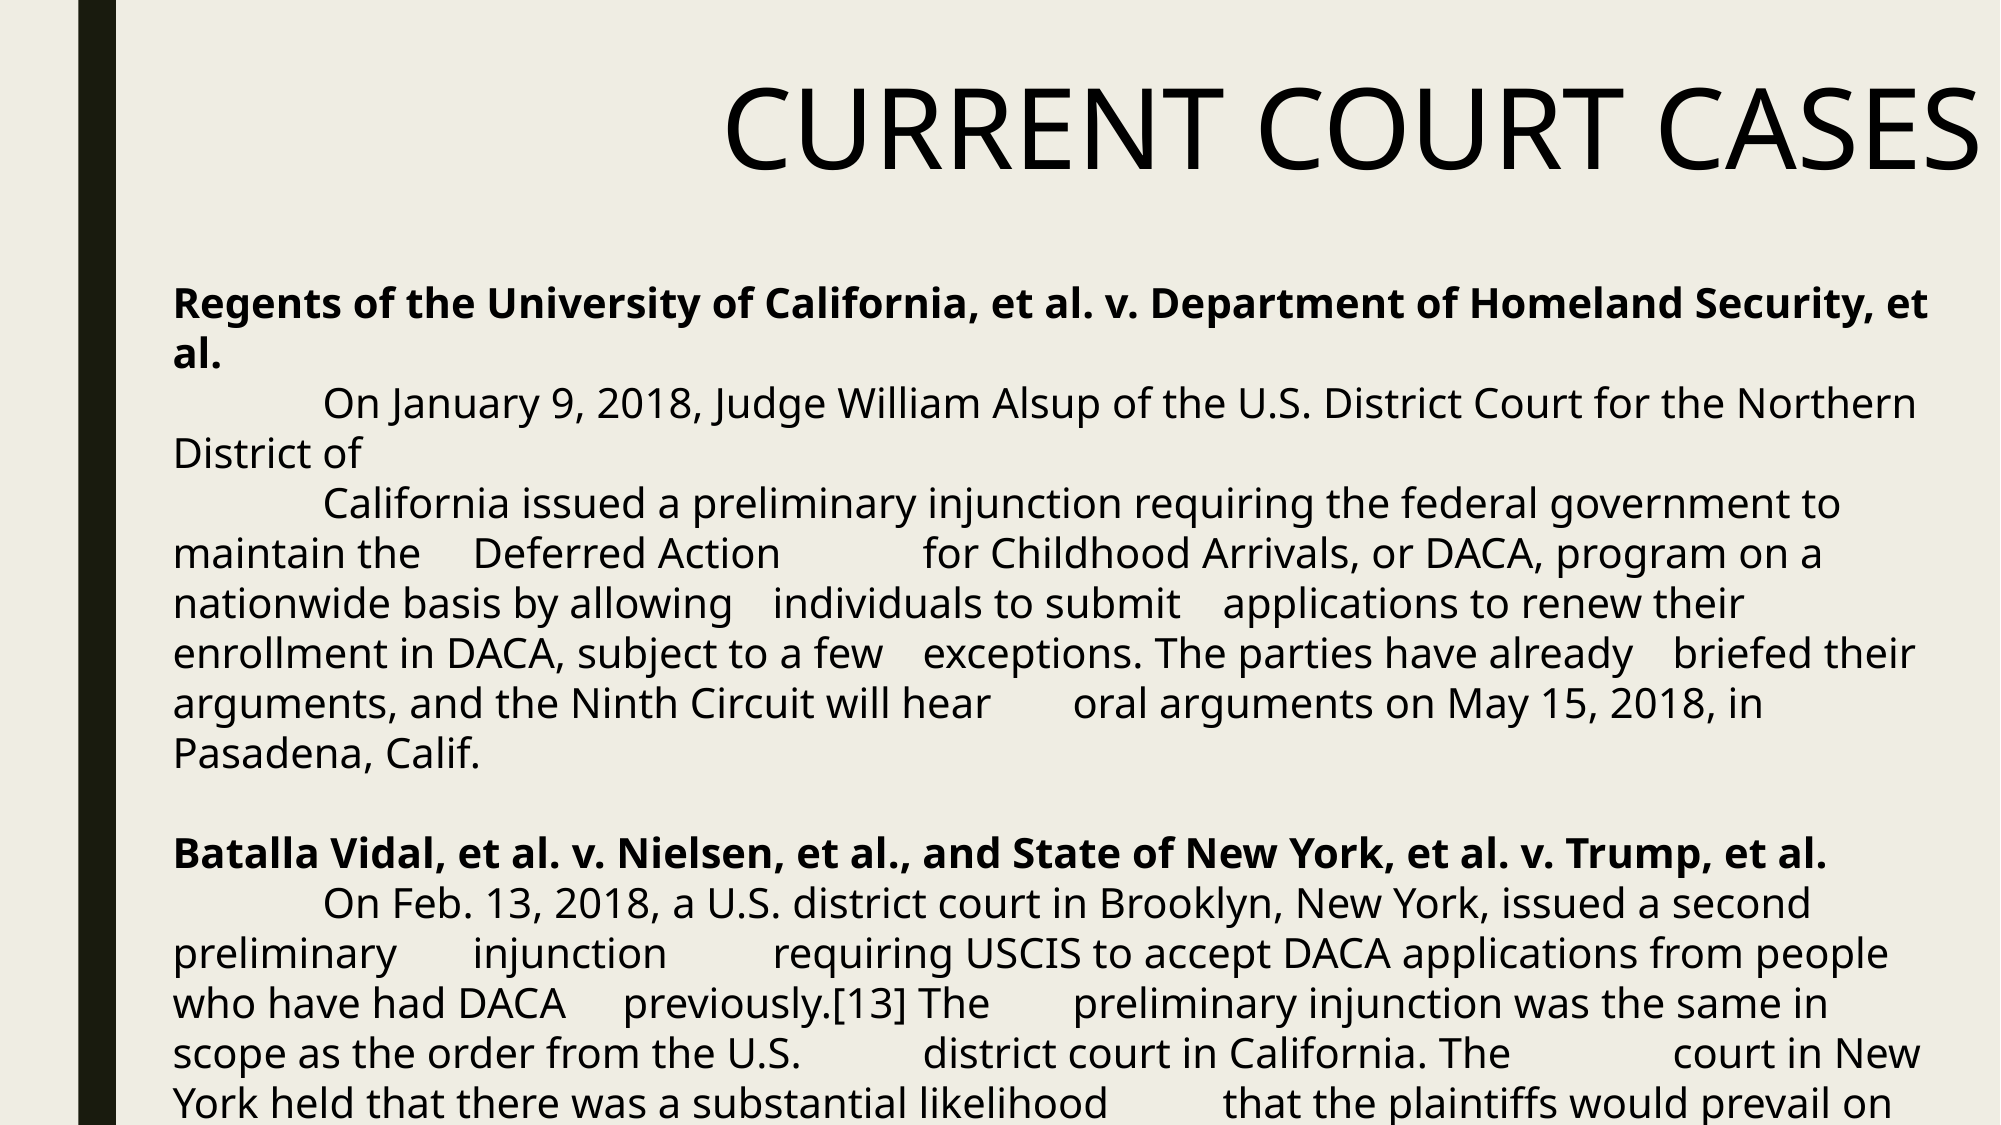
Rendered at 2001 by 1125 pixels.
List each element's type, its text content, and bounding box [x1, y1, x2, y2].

text_box CURRENT COURT CASES [706, 49, 1999, 200]
text_box Regents of the University of California, et al. v. Department of Homeland Security, et al. On January 9, 2018, Judge William Alsup of the U.S. District Court for the Northern District of California issued a preliminary injunction requiring the federal government to maintain the Deferred Action for Childhood Arrivals, or DACA, program on a nationwide basis by allowing individuals to submit applications to renew their enrollment in DACA, subject to a few exceptions. The parties have already briefed their arguments, and the Ninth Circuit will hear oral arguments on May 15, 2018, in Pasadena, Calif. Batalla Vidal, et al. v. Nielsen, et al., and State of New York, et al. v. Trump, et al. On Feb. 13, 2018, a U.S. district court in Brooklyn, New York, issued a second preliminary injunction requiring USCIS to accept DACA applications from people who have had DACA previously.[13] The preliminary injunction was the same in scope as the order from the U.S. district court in California. The court in New York held that there was a substantial likelihood that the plaintiffs would prevail on their claim that the Trump administration ended DACA in a way that was arbitrary and capricious, and therefore unlawful. [157, 269, 1954, 1125]
